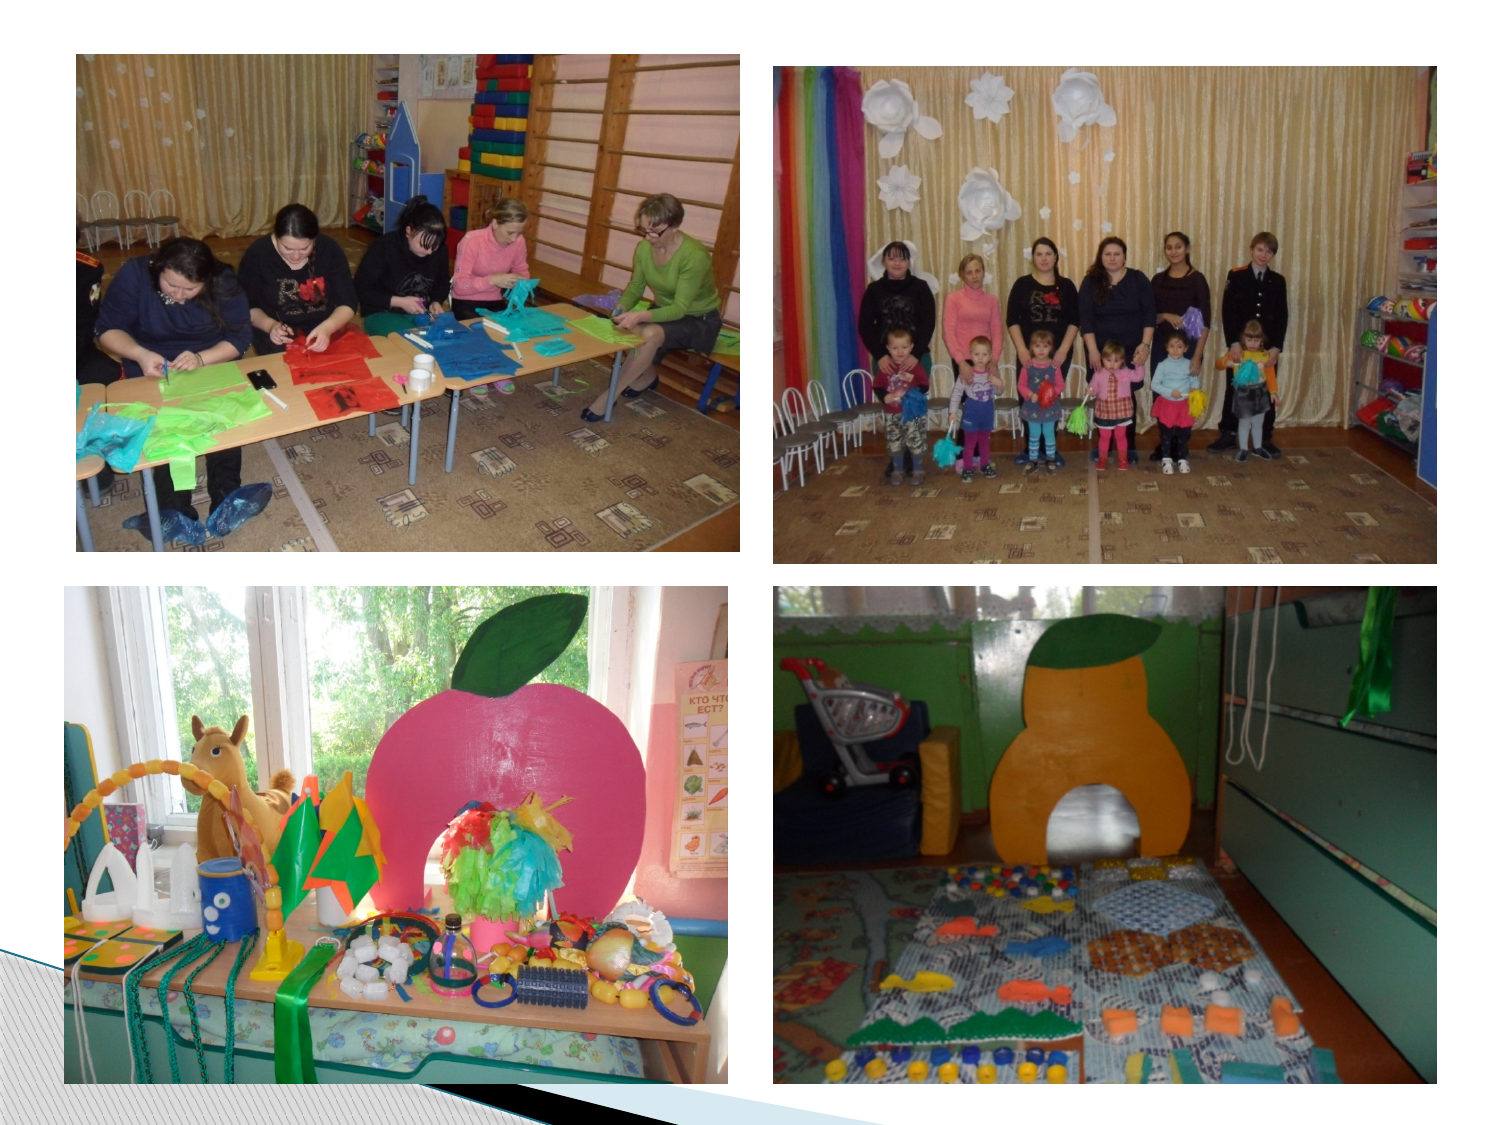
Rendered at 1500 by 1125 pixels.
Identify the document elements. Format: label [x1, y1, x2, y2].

picture [76, 54, 740, 552]
picture [773, 66, 1437, 564]
picture [64, 585, 728, 1084]
picture [773, 585, 1437, 1084]
